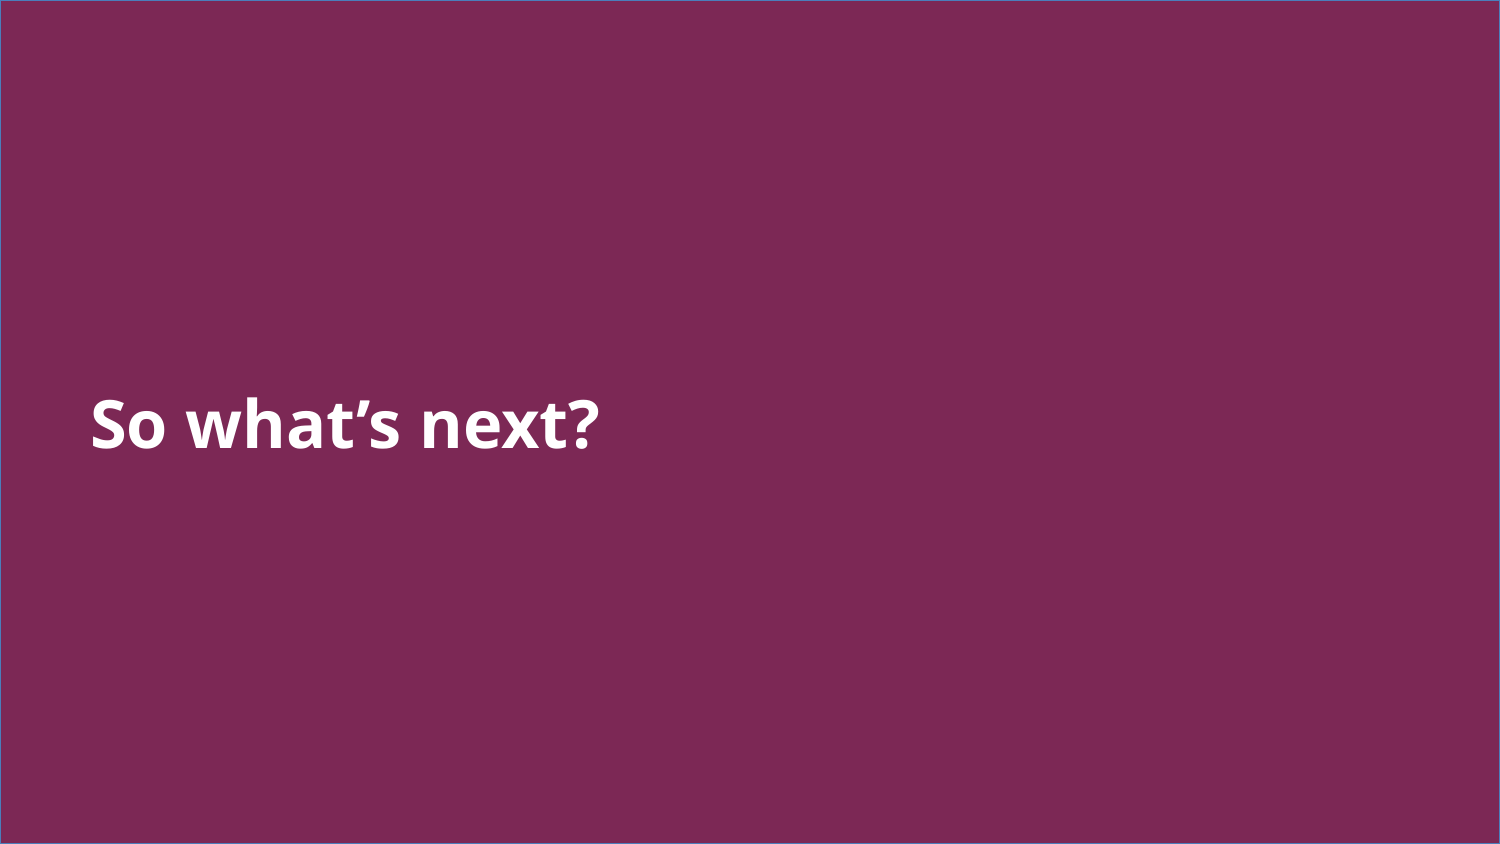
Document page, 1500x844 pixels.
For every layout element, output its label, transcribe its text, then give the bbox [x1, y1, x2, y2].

title So what’s next? [75, 351, 1425, 493]
